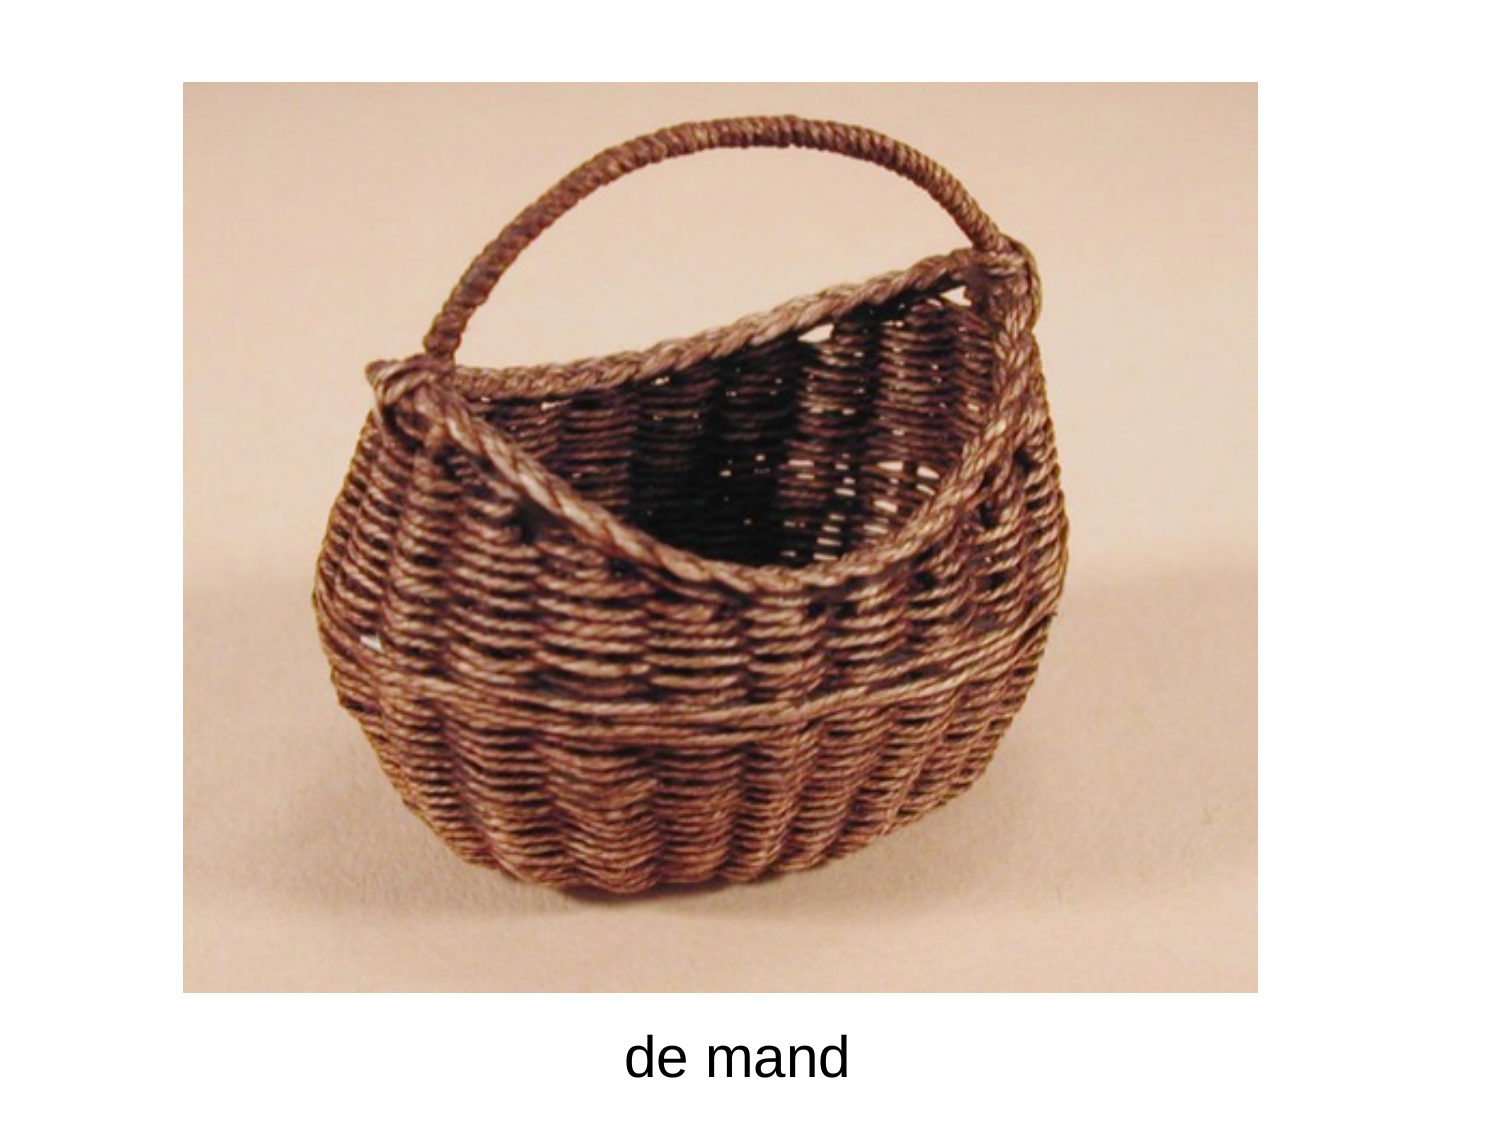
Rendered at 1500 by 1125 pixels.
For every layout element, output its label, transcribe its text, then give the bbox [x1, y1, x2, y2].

picture [182, 82, 1259, 993]
text_box de mand [395, 1011, 1081, 1097]
